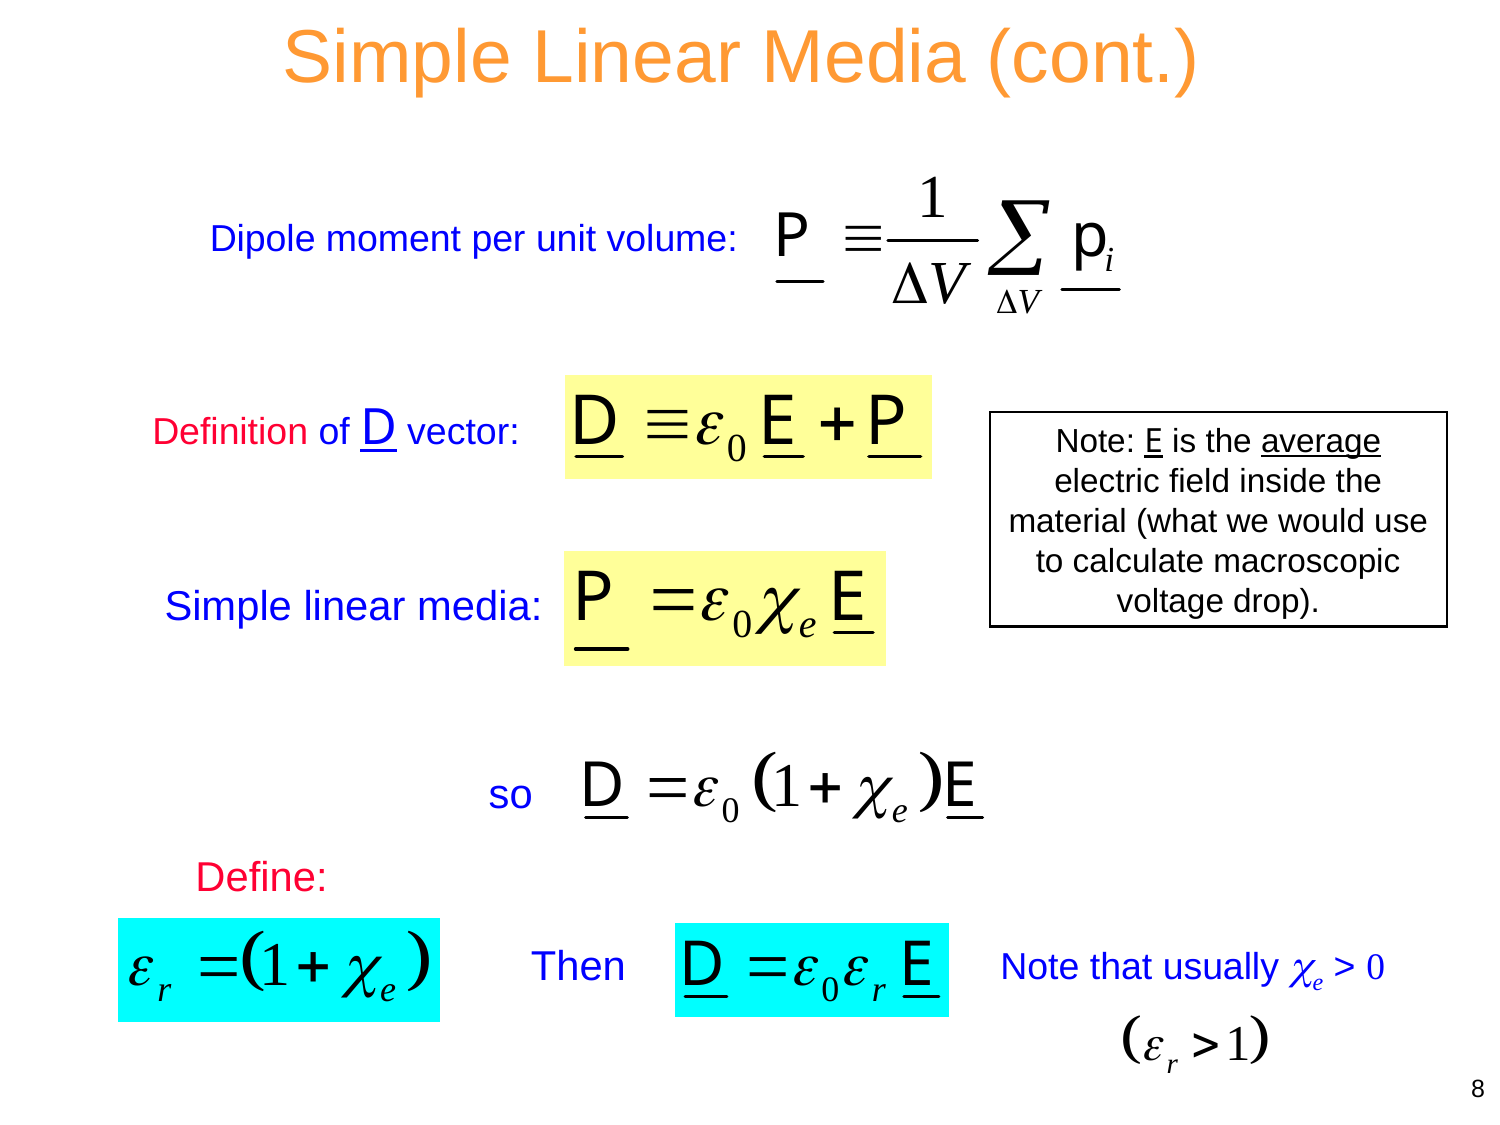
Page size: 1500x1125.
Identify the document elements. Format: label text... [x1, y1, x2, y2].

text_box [563, 551, 887, 667]
text_box Define: [180, 842, 343, 908]
text_box Note: E is the average electric field inside the material (what we would use to calculate macroscopic voltage drop). [989, 412, 1447, 627]
text_box Then [516, 931, 641, 996]
text_box Simple Linear Media (cont.) [32, 0, 1450, 105]
slide_number 8 [1149, 1065, 1500, 1125]
text_box so [473, 759, 548, 825]
text_box Simple linear media: [149, 571, 558, 637]
text_box Note that usually e > 0 [985, 930, 1411, 1003]
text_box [564, 374, 933, 479]
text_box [1115, 1005, 1276, 1090]
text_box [117, 917, 440, 1023]
text_box Definition of D vector: [137, 387, 535, 463]
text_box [674, 923, 950, 1017]
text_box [766, 159, 1134, 328]
text_box Dipole moment per unit volume: [195, 206, 761, 267]
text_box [574, 738, 996, 844]
